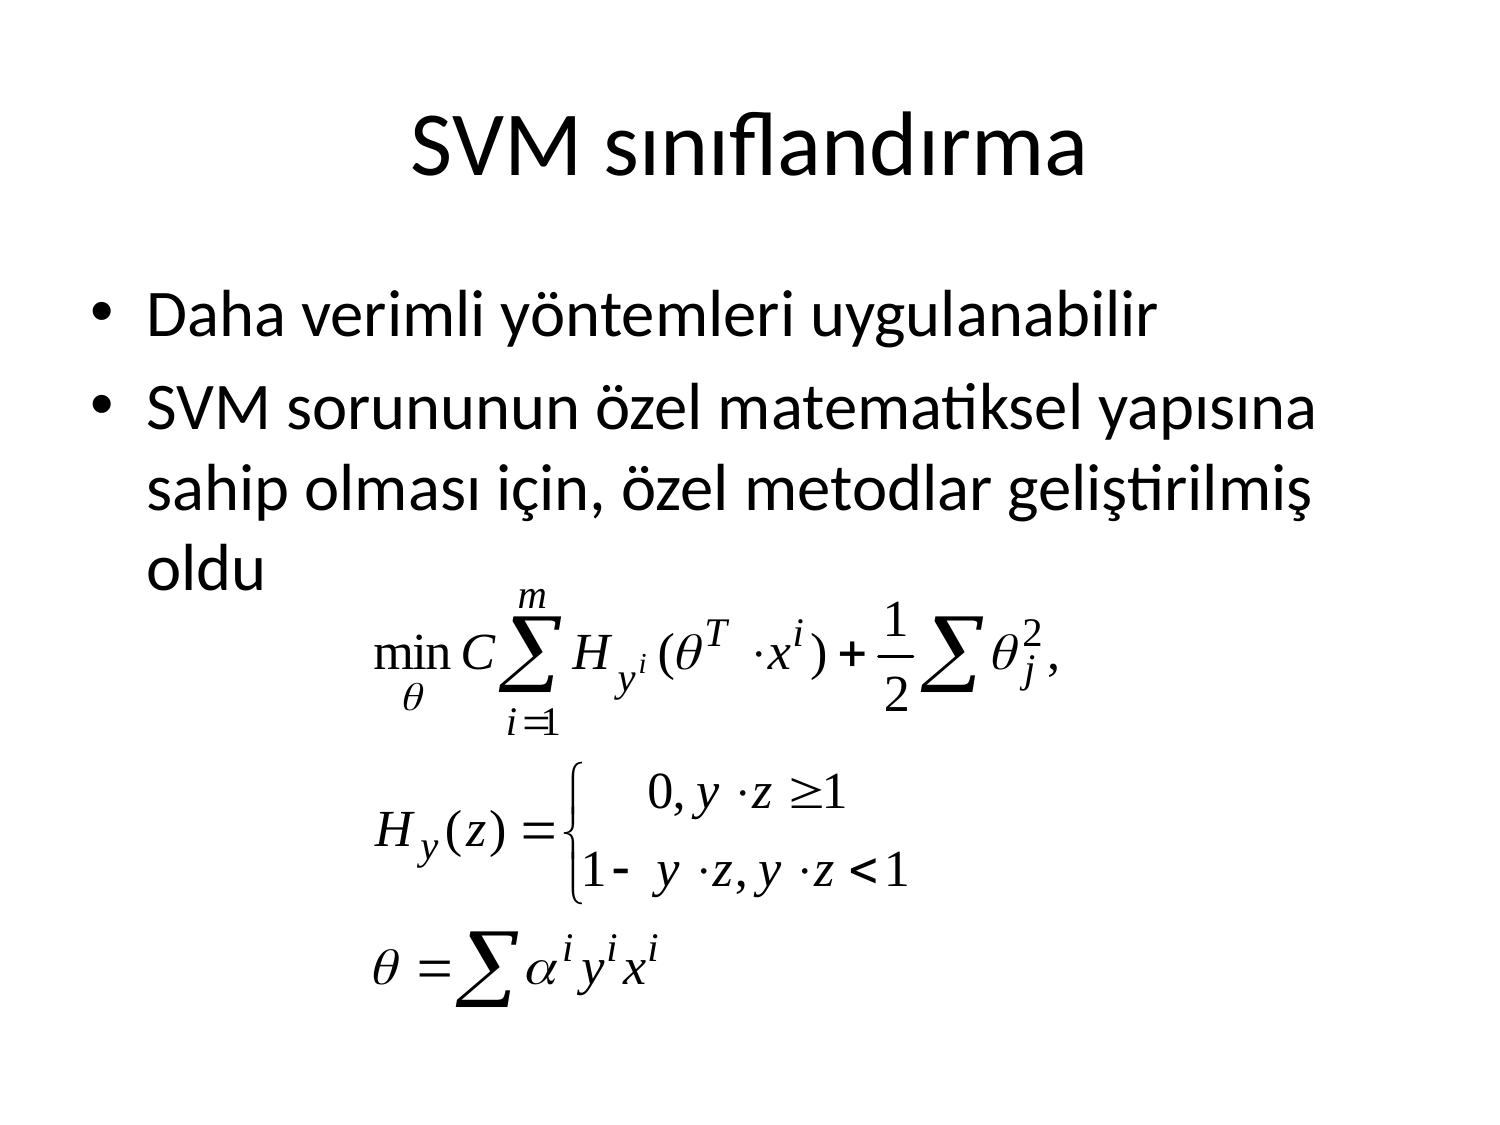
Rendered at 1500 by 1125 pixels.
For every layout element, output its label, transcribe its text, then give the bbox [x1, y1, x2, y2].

list Daha verimli yöntemleri uygulanabilir SVM sorununun özel matematiksel yapısına sahip olması için, özel metodlar geliştirilmiş oldu [75, 262, 1450, 1005]
title SVM sınıflandırma [75, 45, 1425, 233]
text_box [362, 562, 1088, 1027]
